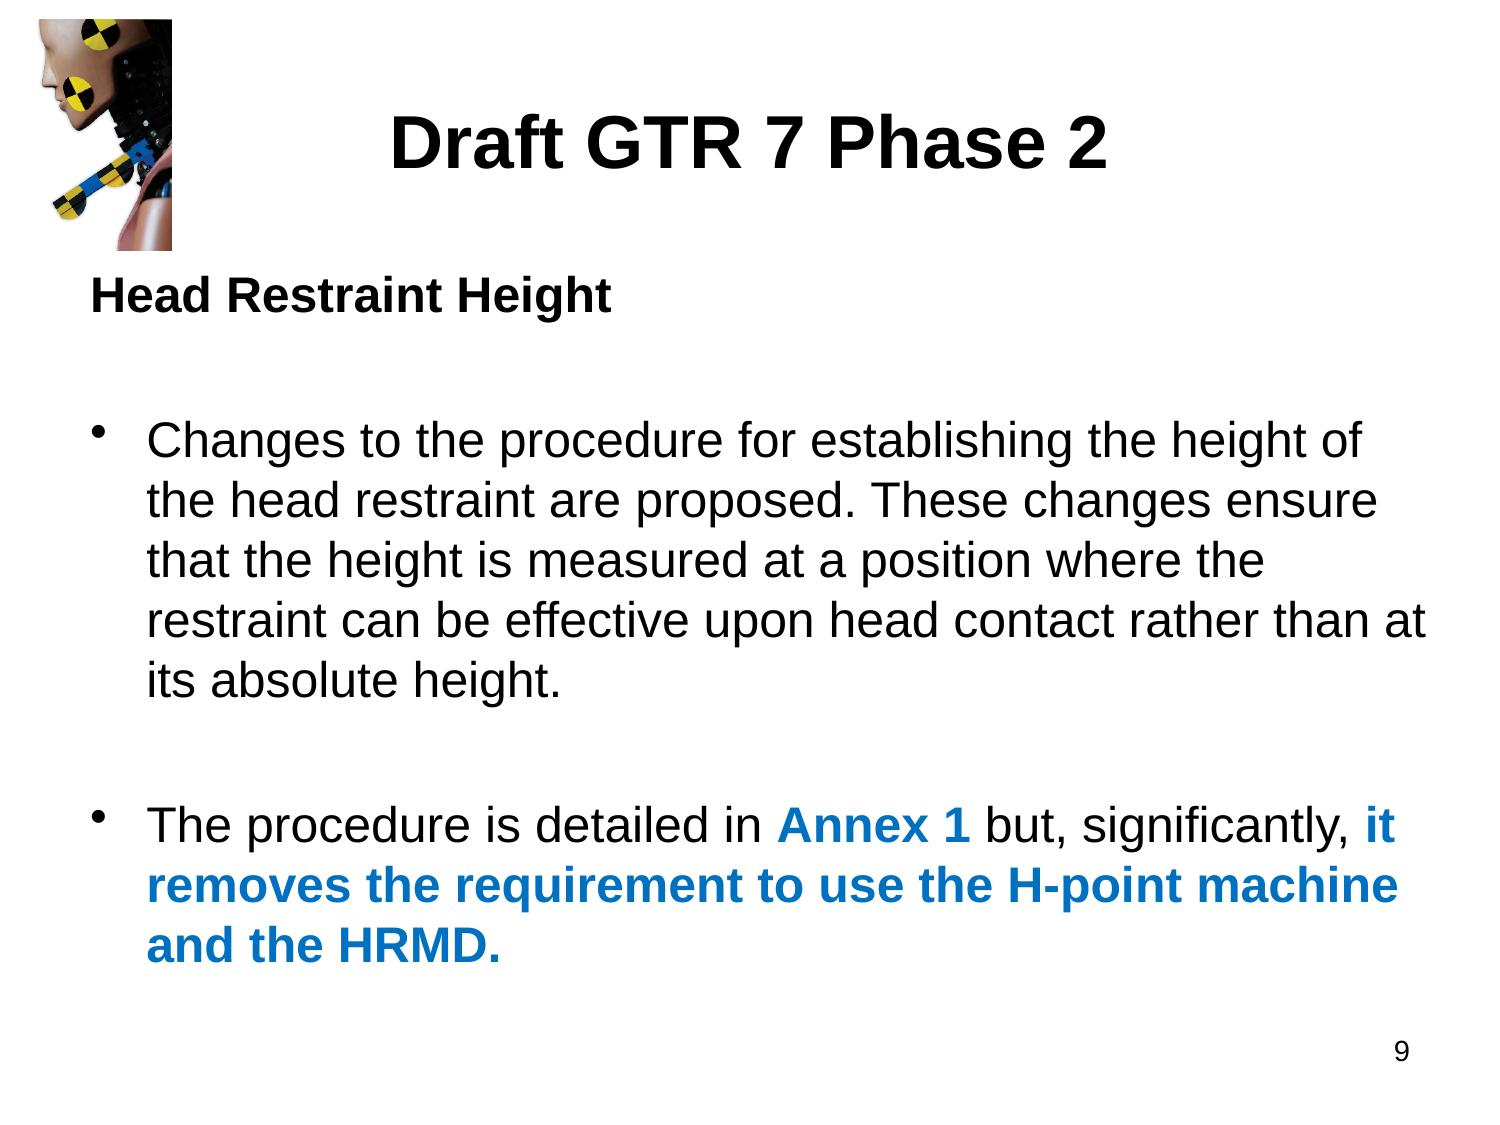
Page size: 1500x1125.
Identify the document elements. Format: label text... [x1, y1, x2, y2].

slide_number 9 [1074, 1024, 1426, 1103]
list Head Restraint Height Changes to the procedure for establishing the height of the head restraint are proposed. These changes ensure that the height is measured at a position where the restraint can be effective upon head contact rather than at its absolute height. The procedure is detailed in Annex 1 but, significantly, it removes the requirement to use the H-point machine and the HRMD. [74, 255, 1450, 854]
picture [17, 18, 172, 251]
title Draft GTR 7 Phase 2 [177, 44, 1426, 233]
